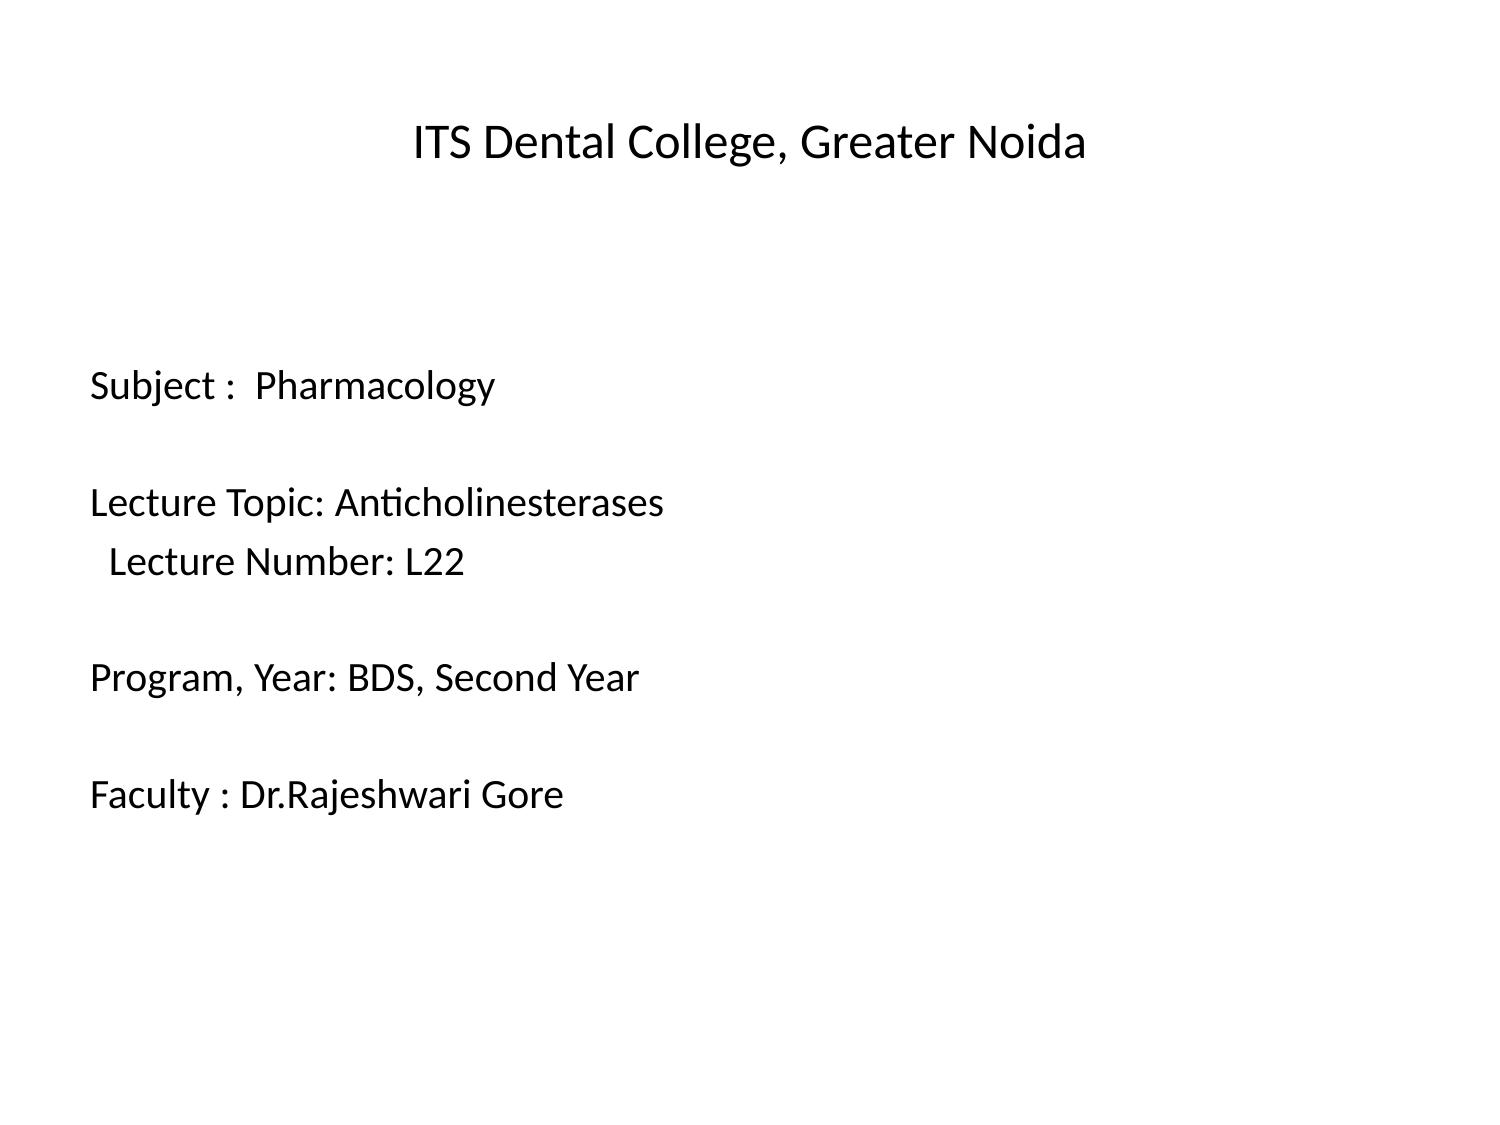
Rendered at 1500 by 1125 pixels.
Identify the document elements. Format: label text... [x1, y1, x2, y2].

title ITS Dental College, Greater Noida [75, 45, 1425, 233]
list Subject : Pharmacology Lecture Topic: Anticholinesterases Lecture Number: L22 Program, Year: BDS, Second Year Faculty : Dr.Rajeshwari Gore [75, 262, 1425, 1005]
